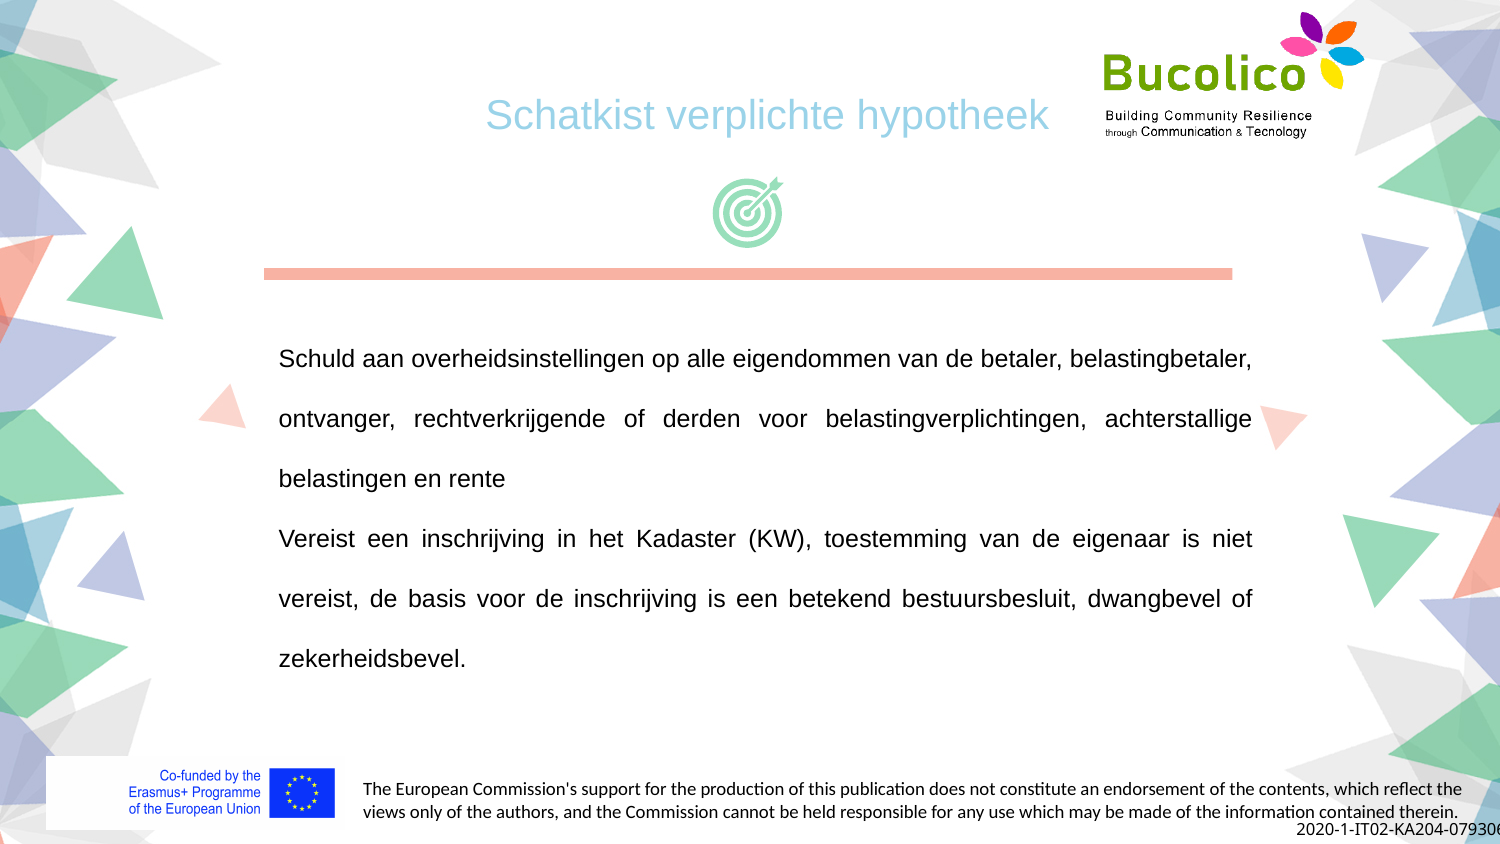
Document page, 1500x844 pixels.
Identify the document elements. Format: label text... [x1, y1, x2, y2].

text_box [710, 174, 786, 250]
picture [0, 0, 1500, 844]
list Schatkist verplichte hypotheek [17, 65, 1500, 161]
text_box Schuld aan overheidsinstellingen op alle eigendommen van de betaler, belastingbetaler, ontvanger, rechtverkrijgende of derden voor belastingverplichtingen, achterstallige belastingen en rente Vereist een inschrijving in het Kadaster (KW), toestemming van de eigenaar is niet vereist, de basis voor de inschrijving is een betekend bestuursbesluit, dwangbevel of zekerheidsbevel. [264, 305, 1270, 710]
text_box The European Commission's support for the production of this publication does not constitute an endorsement of the contents, which reflect the views only of the authors, and the Commission cannot be held responsible for any use which may be made of the information contained therein. [348, 769, 1486, 830]
text_box [262, 266, 1235, 282]
